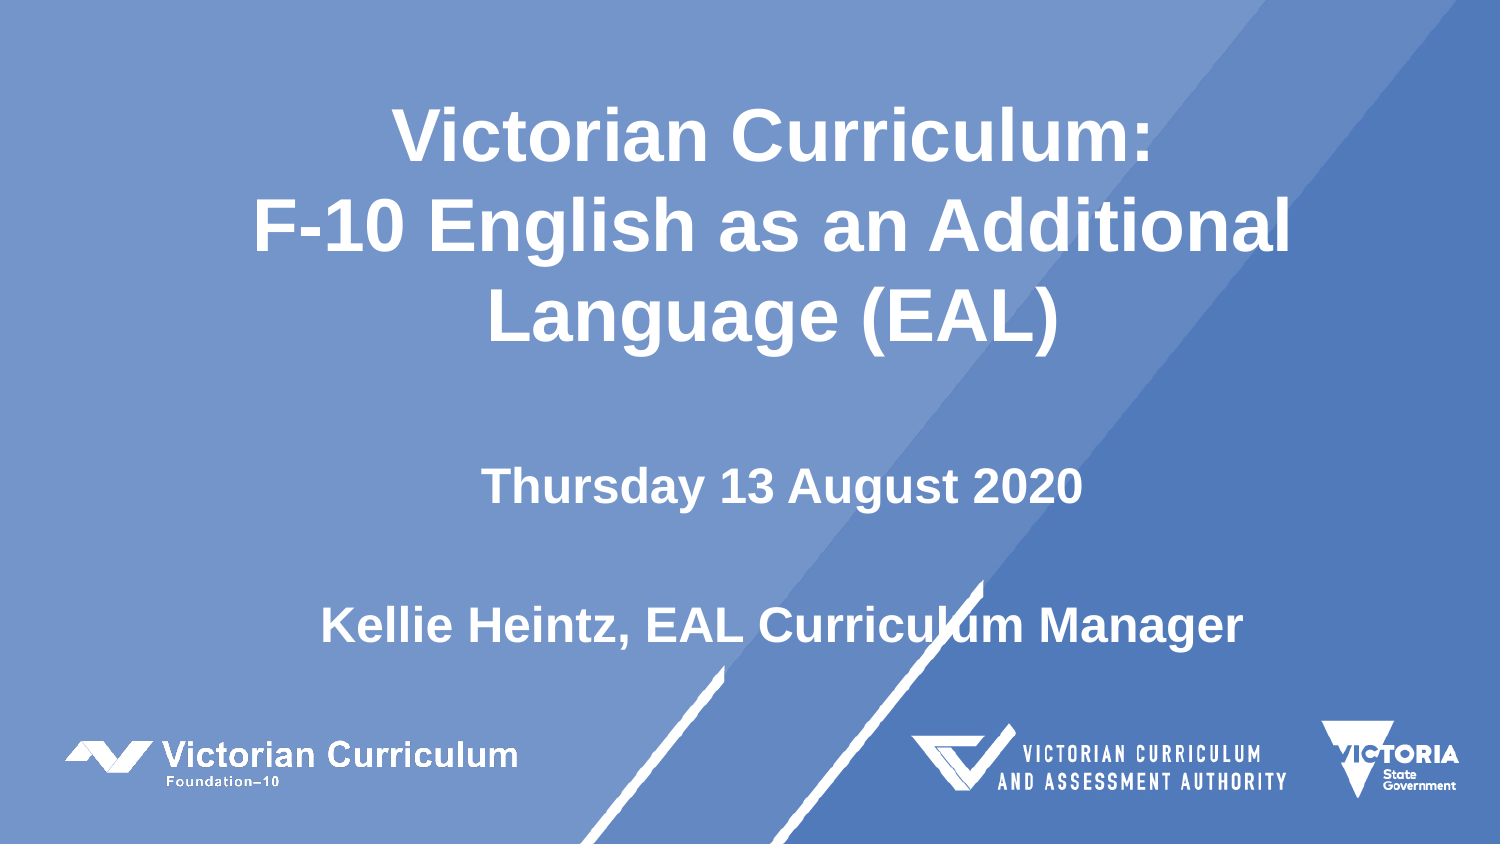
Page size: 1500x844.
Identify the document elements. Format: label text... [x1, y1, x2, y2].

title Victorian Curriculum: F-10 English as an Additional Language (EAL) [64, 102, 1483, 340]
picture [0, 0, 1500, 844]
subtitle Thursday 13 August 2020 Kellie Heintz, EAL Curriculum Manager [64, 445, 1500, 670]
